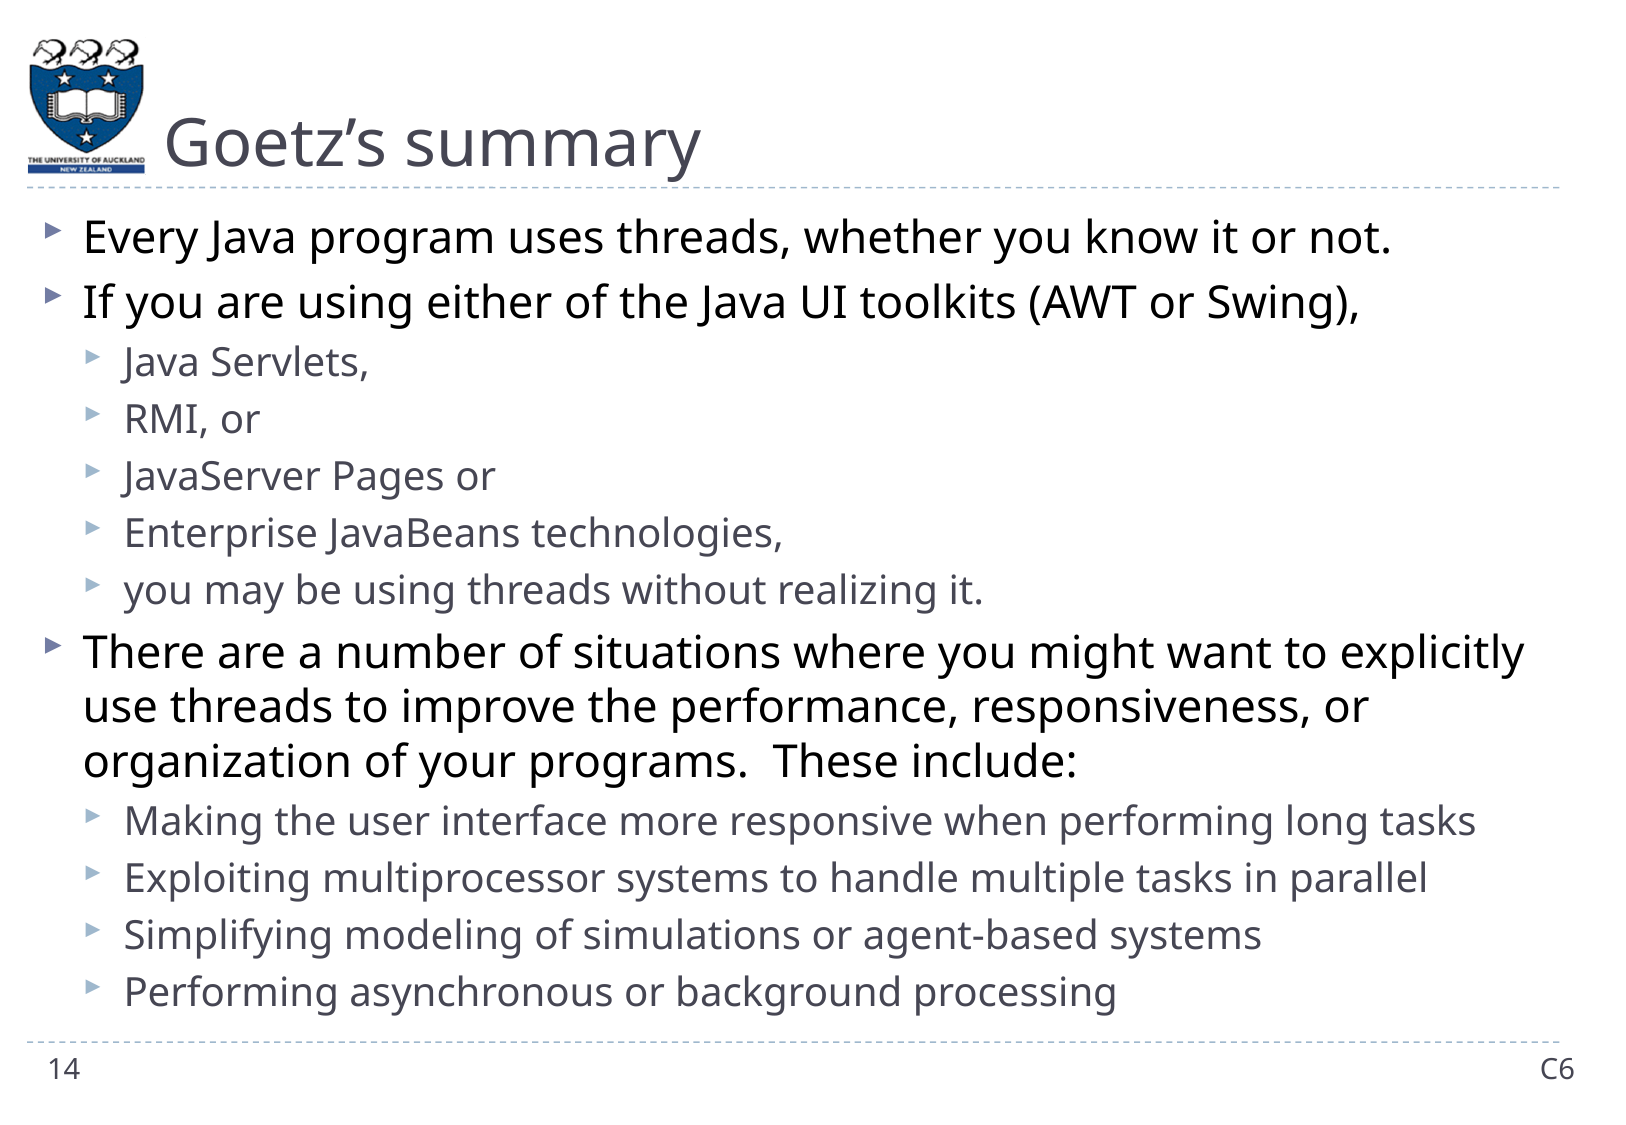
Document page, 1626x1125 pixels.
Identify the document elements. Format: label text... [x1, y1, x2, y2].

list Every Java program uses threads, whether you know it or not. If you are using either of the Java UI toolkits (AWT or Swing), Java Servlets, RMI, or JavaServer Pages or Enterprise JavaBeans technologies, you may be using threads without realizing it. There are a number of situations where you might want to explicitly use threads to improve the performance, responsiveness, or organization of your programs. These include: Making the user interface more responsive when performing long tasks Exploiting multiprocessor systems to handle multiple tasks in parallel Simplifying modeling of simulations or agent-based systems Performing asynchronous or background processing [27, 200, 1585, 1038]
slide_number C6 [1183, 1042, 1591, 1103]
slide_number 14 [32, 1042, 385, 1103]
title Goetz’s summary [148, 24, 1582, 188]
picture [27, 37, 146, 175]
